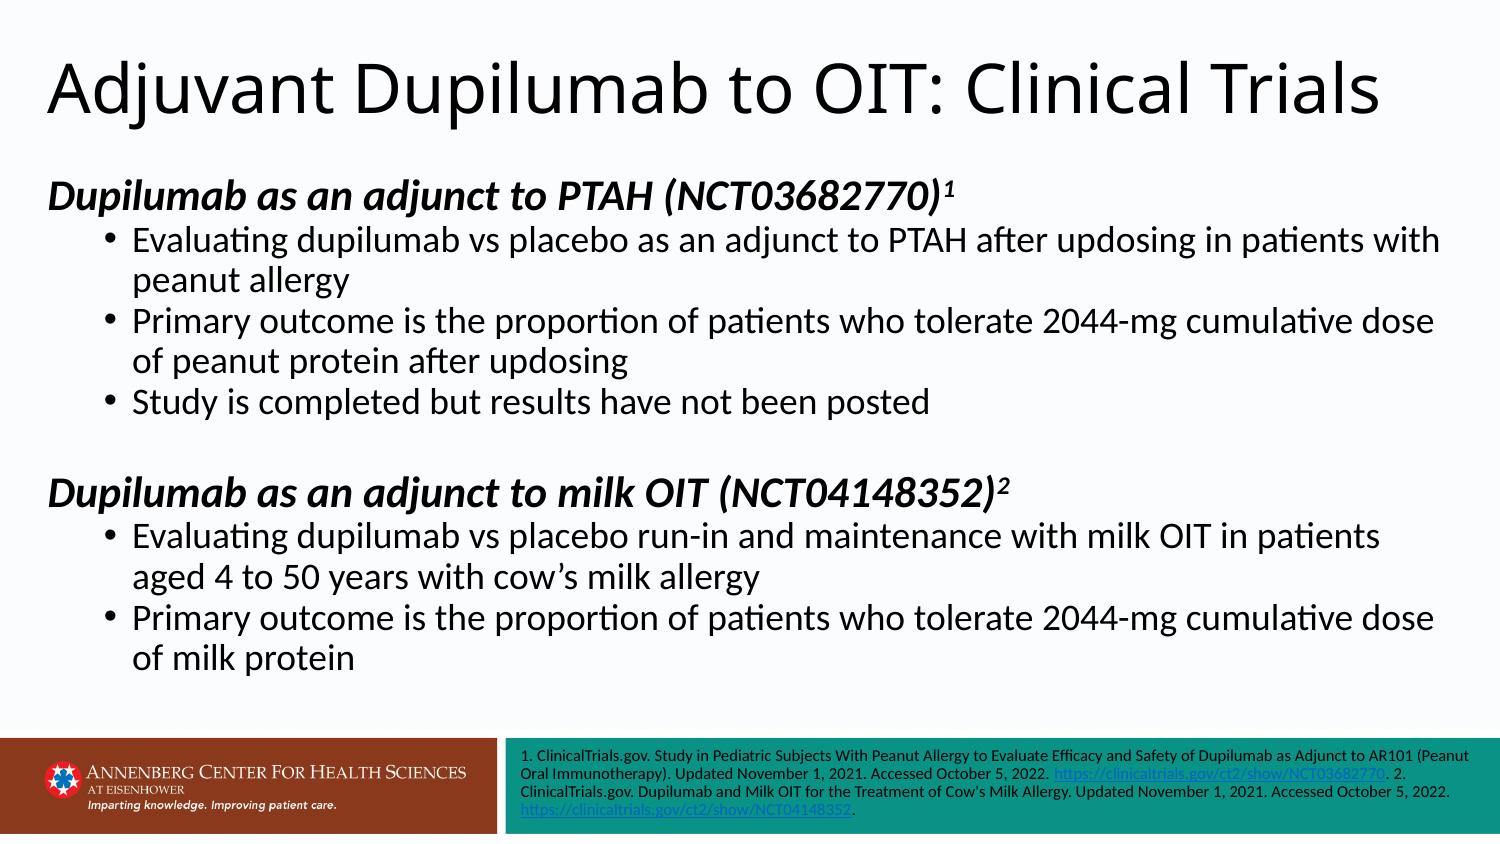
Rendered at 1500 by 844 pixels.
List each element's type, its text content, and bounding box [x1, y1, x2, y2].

list Dupilumab as an adjunct to PTAH (NCT03682770)1 Evaluating dupilumab vs placebo as an adjunct to PTAH after updosing in patients with peanut allergy Primary outcome is the proportion of patients who tolerate 2044-mg cumulative dose of peanut protein after updosing Study is completed but results have not been posted Dupilumab as an adjunct to milk OIT (NCT04148352)2 Evaluating dupilumab vs placebo run-in and maintenance with milk OIT in patients aged 4 to 50 years with cow’s milk allergy Primary outcome is the proportion of patients who tolerate 2044-mg cumulative dose of milk protein [32, 165, 1470, 696]
list 1. ClinicalTrials.gov. Study in Pediatric Subjects With Peanut Allergy to Evaluate Efficacy and Safety of Dupilumab as Adjunct to AR101 (Peanut Oral Immunotherapy). Updated November 1, 2021. Accessed October 5, 2022. https://clinicaltrials.gov/ct2/show/NCT03682770. 2. ClinicalTrials.gov. Dupilumab and Milk OIT for the Treatment of Cow's Milk Allergy. Updated November 1, 2021. Accessed October 5, 2022. https://clinicaltrials.gov/ct2/show/NCT04148352. [505, 739, 1500, 830]
picture [0, 0, 1500, 844]
title Adjuvant Dupilumab to OIT: Clinical Trials [32, 21, 1470, 163]
